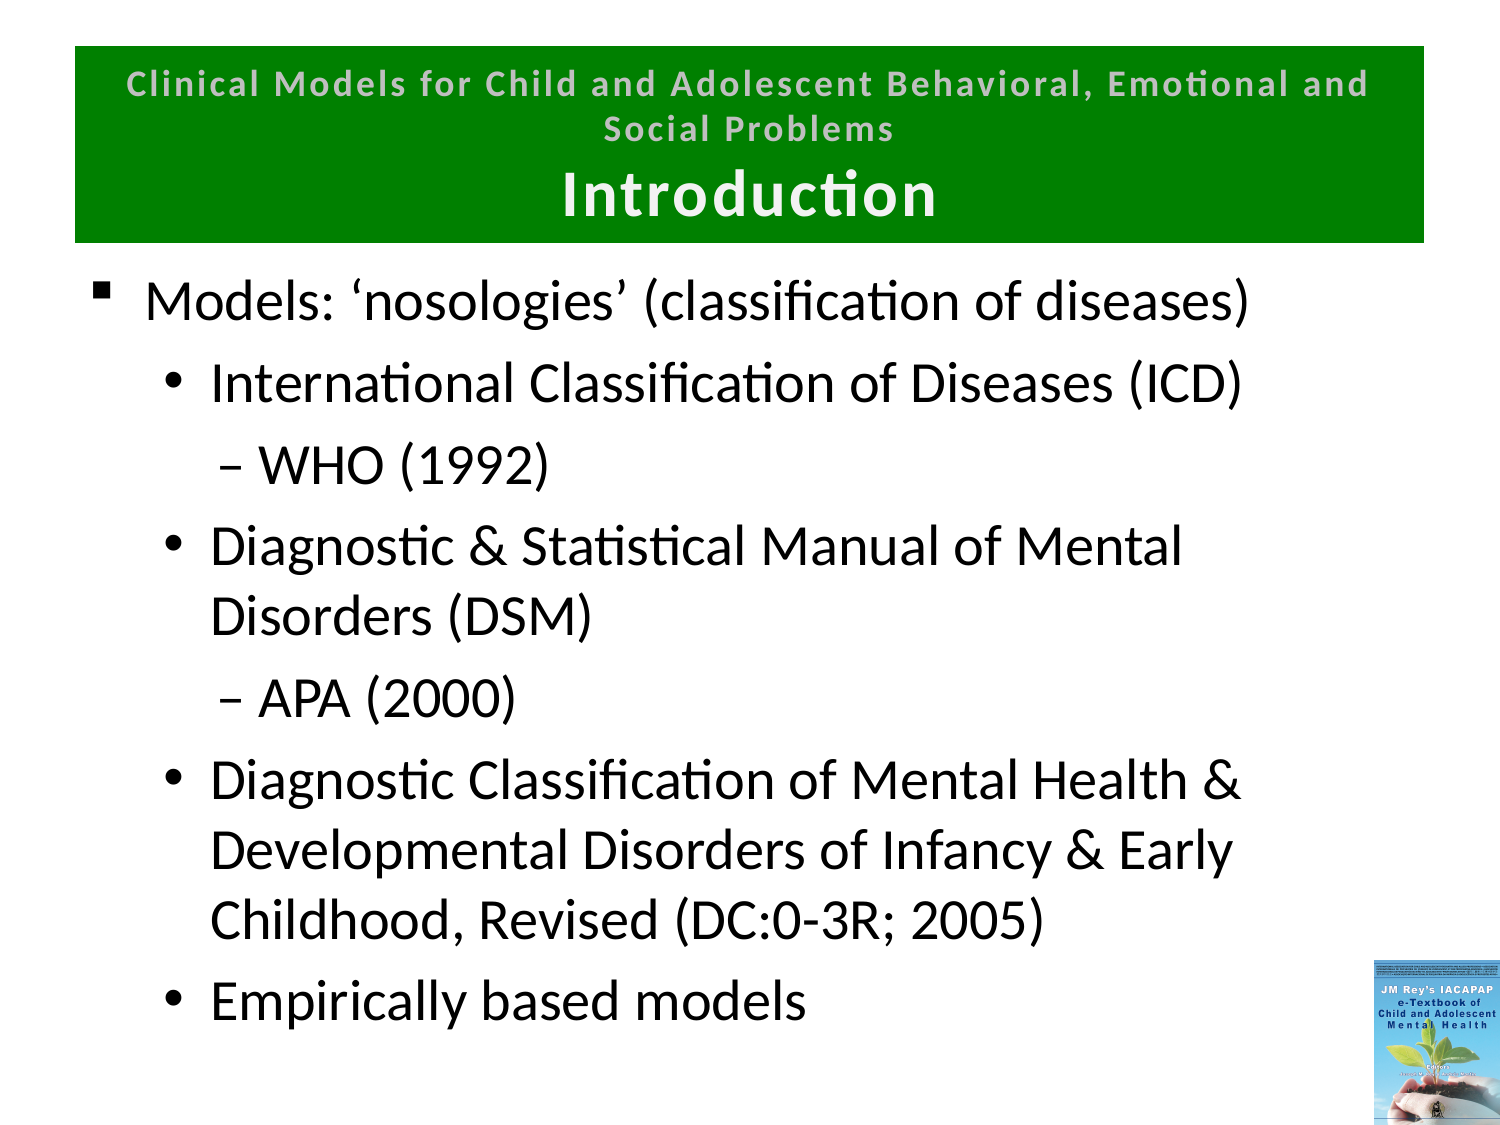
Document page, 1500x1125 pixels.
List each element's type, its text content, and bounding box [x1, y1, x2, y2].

text_box Clinical Models for Child and Adolescent Behavioral, Emotional and Social Problems Introduction [74, 45, 1425, 244]
list Models: ‘nosologies’ (classification of diseases) International Classification of Diseases (ICD) – WHO (1992) Diagnostic & Statistical Manual of Mental Disorders (DSM) – APA (2000) Diagnostic Classification of Mental Health & Developmental Disorders of Infancy & Early Childhood, Revised (DC:0-3R; 2005) Empirically based models [73, 254, 1425, 1021]
picture [1374, 960, 1500, 1125]
